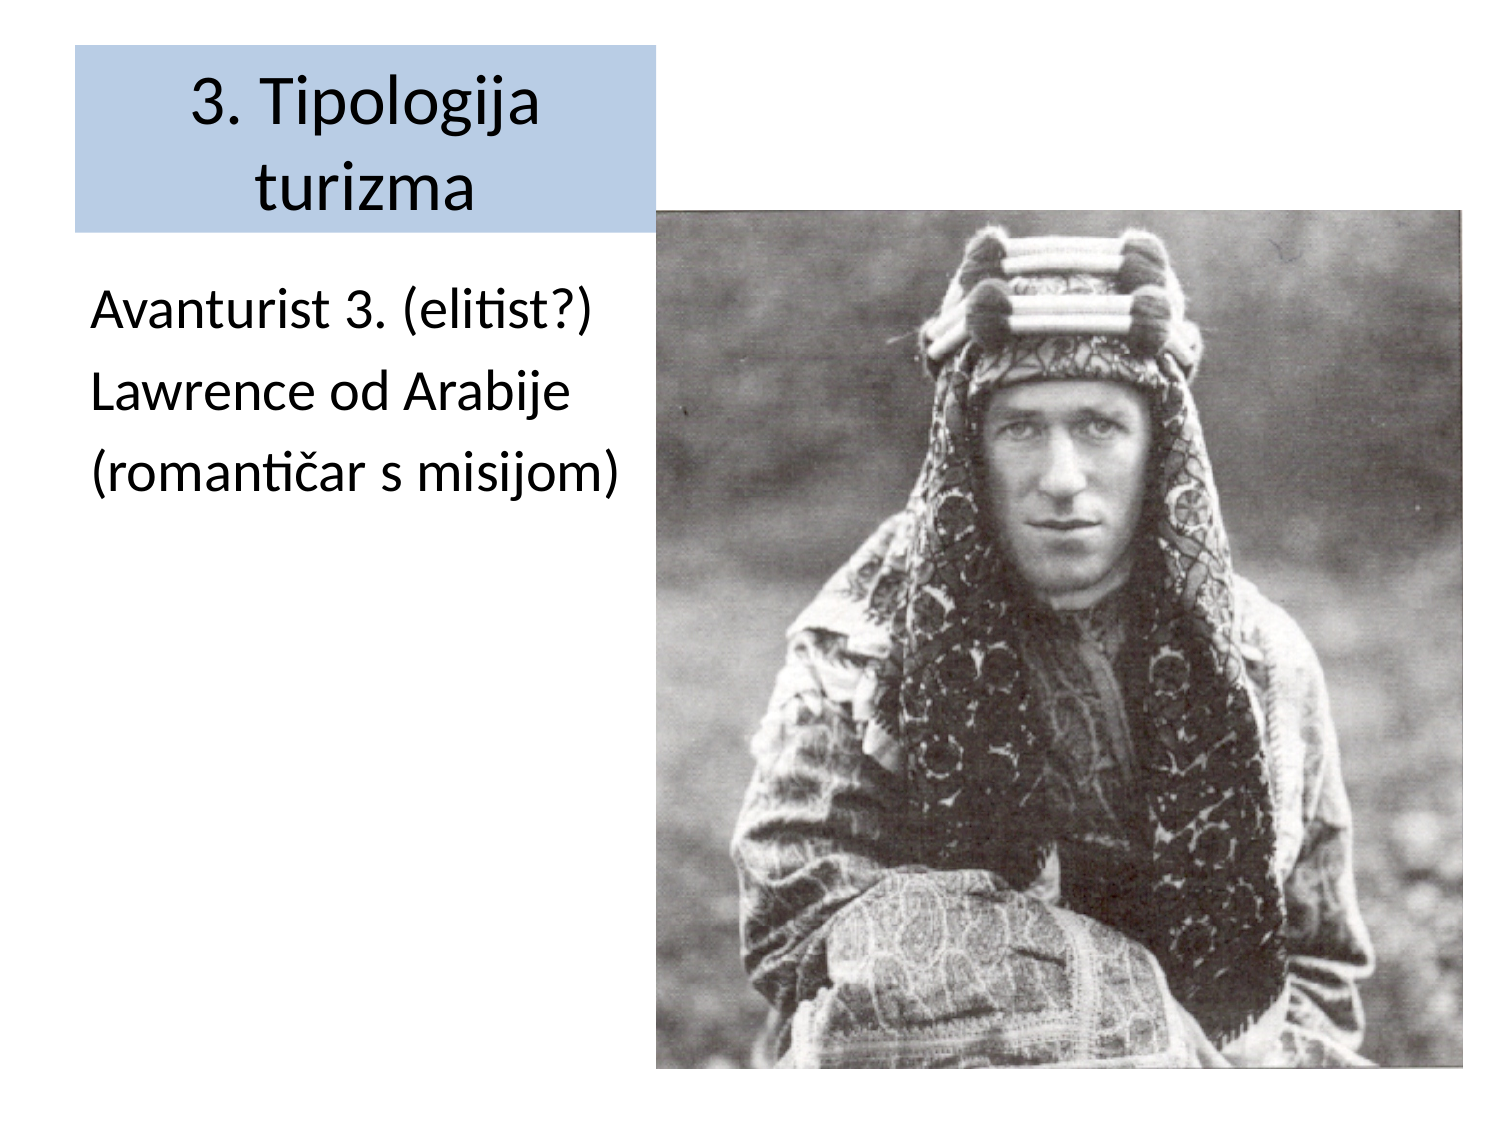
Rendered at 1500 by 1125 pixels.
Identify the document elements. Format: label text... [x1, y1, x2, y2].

title 3. Tipologija turizma [75, 45, 657, 233]
list Avanturist 3. (elitist?) Lawrence od Arabije (romantičar s misijom) [75, 262, 650, 1005]
picture [655, 210, 1463, 1069]
